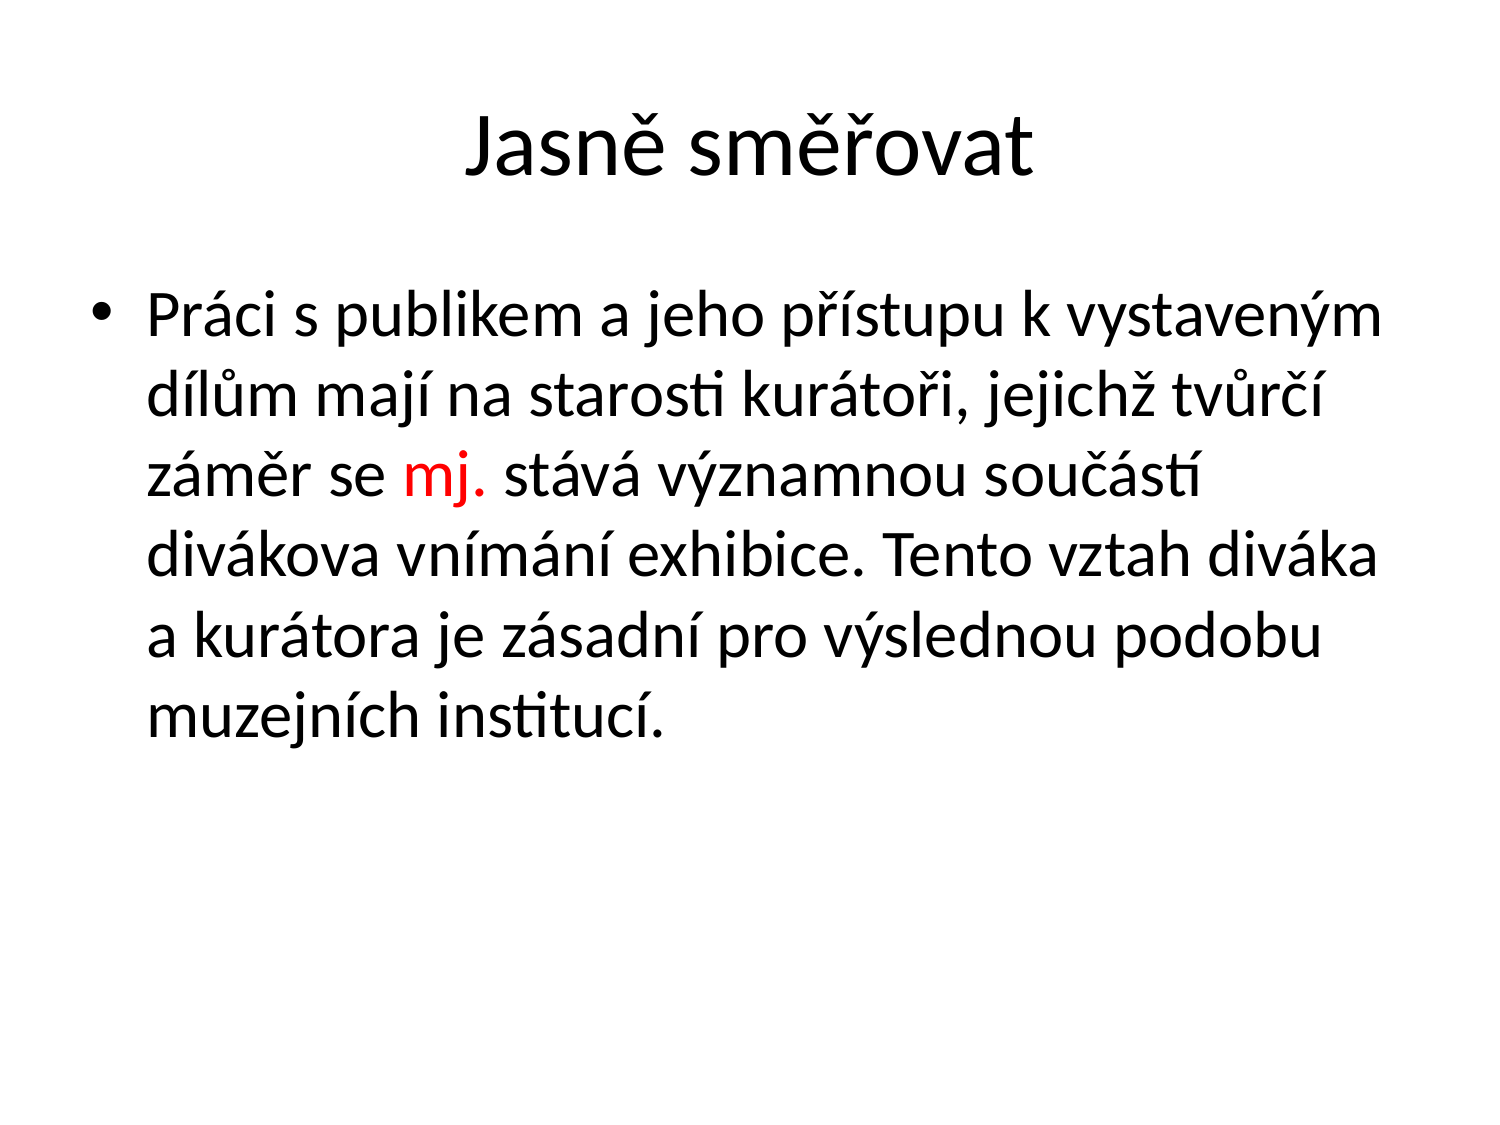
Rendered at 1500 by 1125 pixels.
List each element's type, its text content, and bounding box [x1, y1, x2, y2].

title Jasně směřovat [75, 45, 1425, 233]
list Práci s publikem a jeho přístupu k vystaveným dílům mají na starosti kurátoři, jejichž tvůrčí záměr se mj. stává významnou součástí divákova vnímání exhibice. Tento vztah diváka a kurátora je zásadní pro výslednou podobu muzejních institucí. [75, 262, 1425, 1005]
